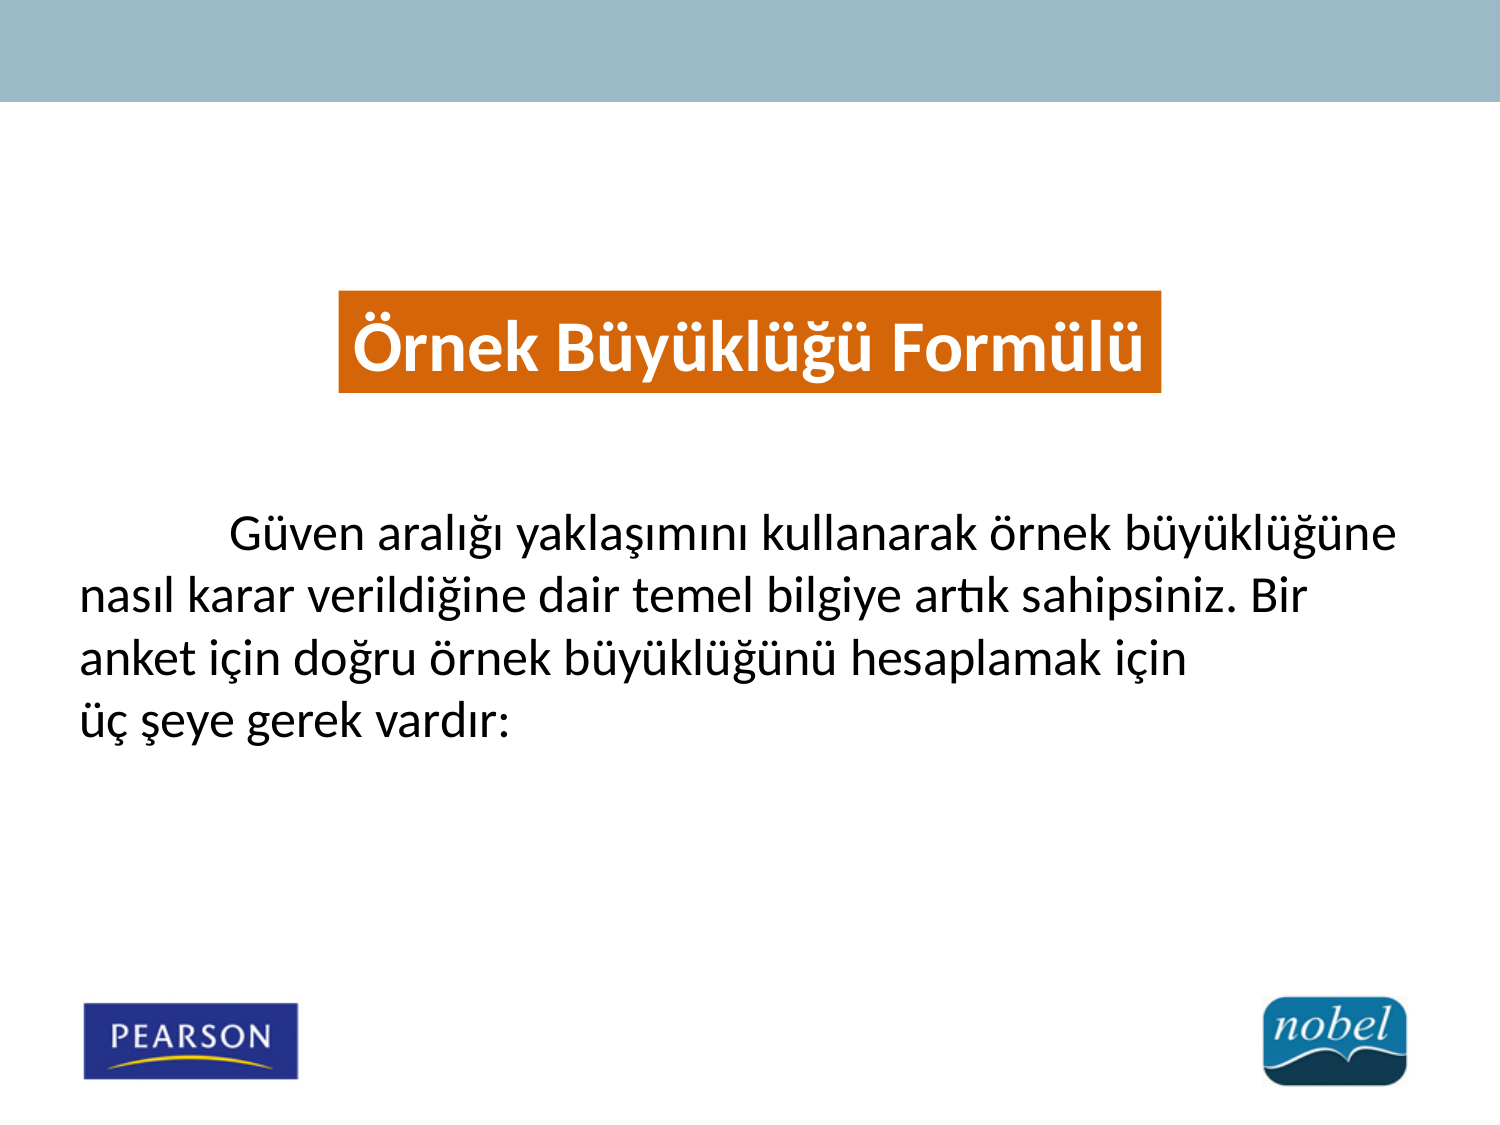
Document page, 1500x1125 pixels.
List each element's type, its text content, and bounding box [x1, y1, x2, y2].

picture [0, 0, 1500, 1125]
text_box Güven aralığı yaklaşımını kullanarak örnek büyüklüğüne nasıl karar verildiğine dair temel bilgiye artık sahipsiniz. Bir anket için doğru örnek büyüklüğünü hesaplamak için üç şeye gerek vardır: [64, 490, 1436, 756]
text_box Örnek Büyüklüğü Formülü [338, 290, 1162, 393]
